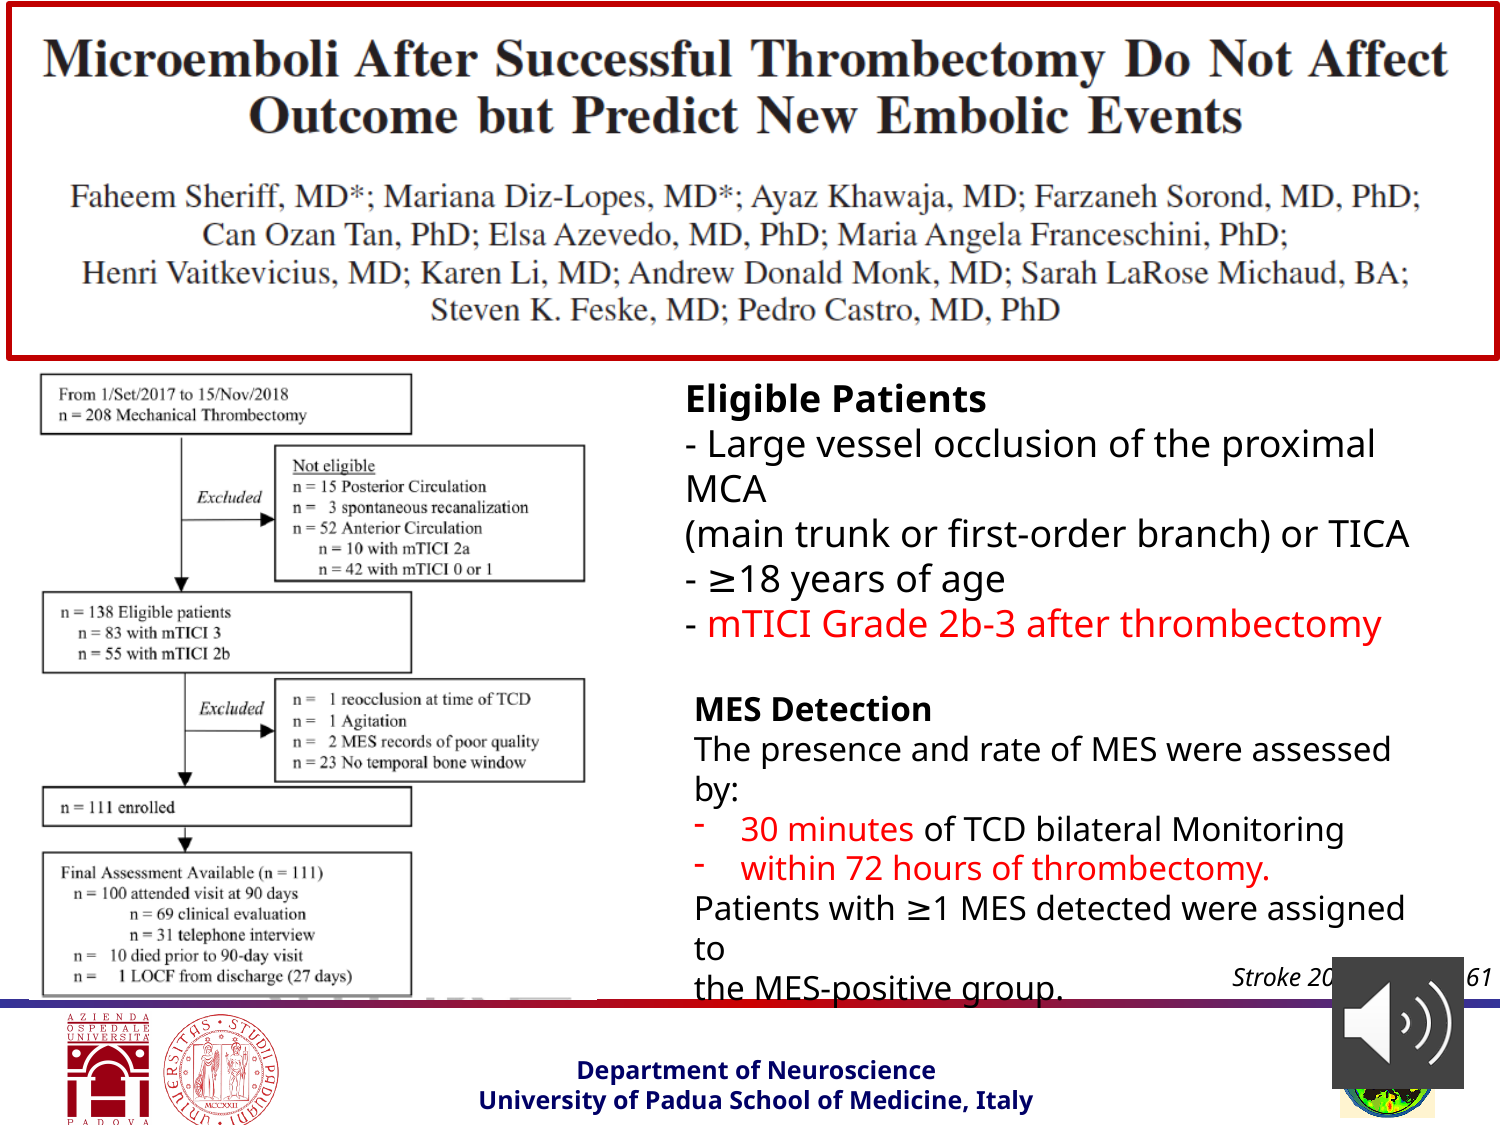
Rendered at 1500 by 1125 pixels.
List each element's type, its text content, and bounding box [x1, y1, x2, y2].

text_box Eligible Patients - Large vessel occlusion of the proximal MCA (main trunk or first-order branch) or TICA - ≥18 years of age - mTICI Grade 2b-3 after thrombectomy [670, 367, 1483, 653]
text_box MES Detection The presence and rate of MES were assessed by: 30 minutes of TCD bilateral Monitoring within 72 hours of thrombectomy. Patients with ≥1 MES detected were assigned to the MES-positive group. [679, 680, 1453, 1015]
picture [64, 1011, 152, 1125]
text_box Stroke 2020;51:154-161 [1217, 954, 1331, 999]
picture [29, 361, 597, 1000]
picture [1330, 955, 1465, 1118]
picture [11, 6, 1495, 355]
text_box Stroke 2020;51:154-161 [1462, 954, 1500, 999]
picture [159, 1014, 283, 1125]
